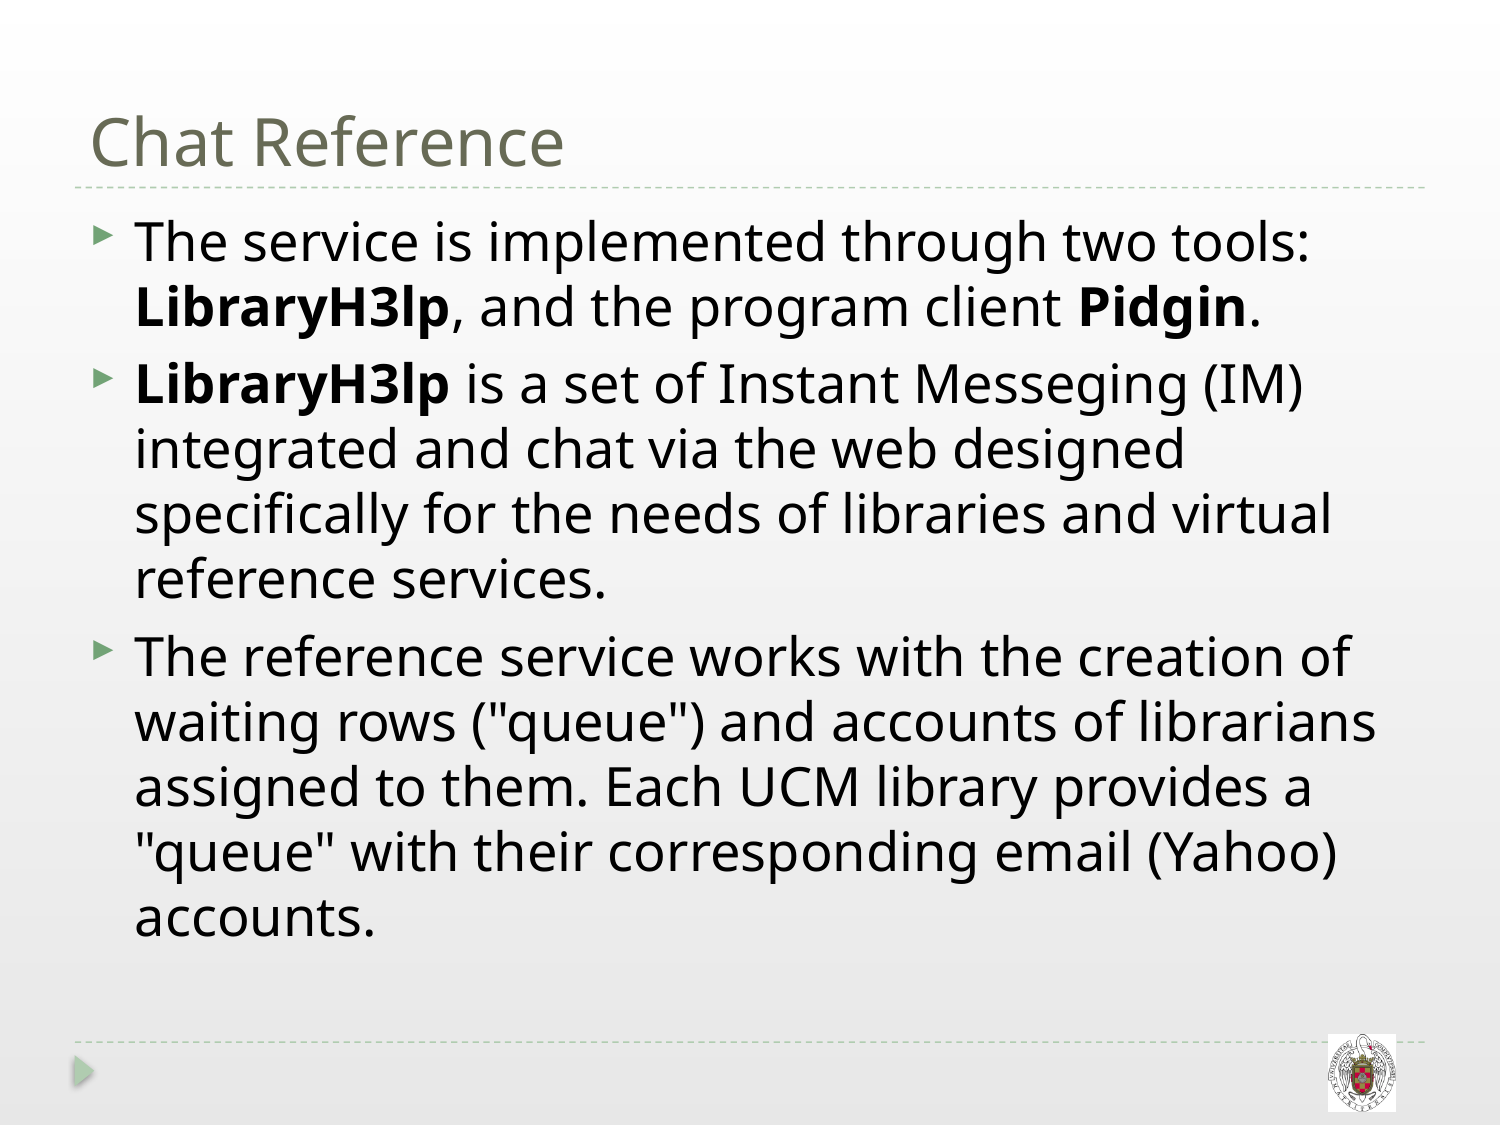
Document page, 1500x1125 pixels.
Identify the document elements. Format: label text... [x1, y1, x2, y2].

title Chat Reference [75, 24, 1425, 188]
picture [1328, 1034, 1396, 1112]
list The service is implemented through two tools: LibraryH3lp, and the program client Pidgin. LibraryH3lp is a set of Instant Messeging (IM) integrated and chat via the web designed specifically for the needs of libraries and virtual reference services. The reference service works with the creation of waiting rows ("queue") and accounts of librarians assigned to them. Each UCM library provides a "queue" with their corresponding email (Yahoo) accounts. [75, 200, 1425, 1010]
